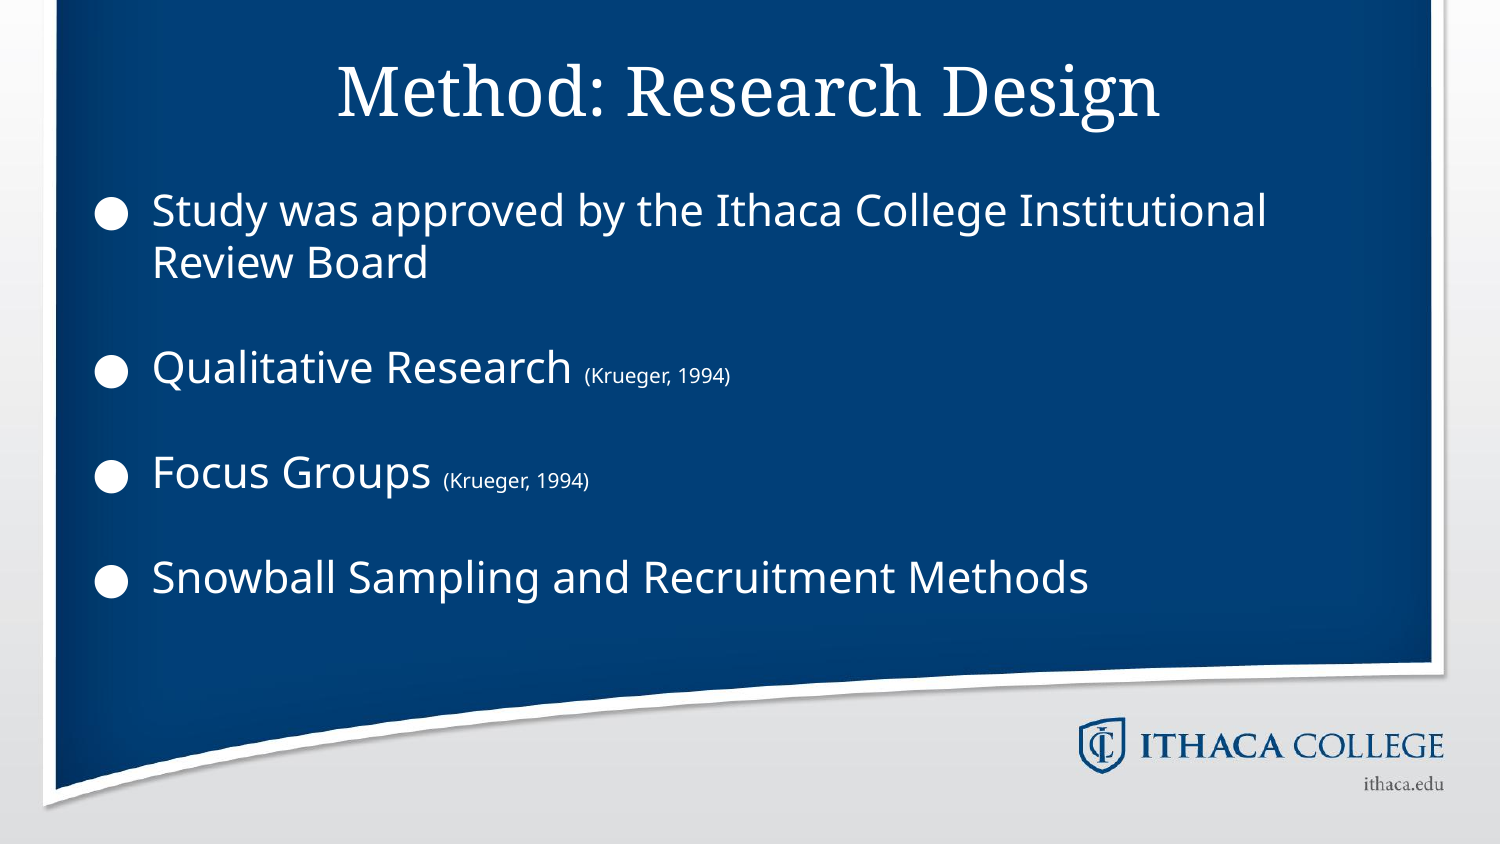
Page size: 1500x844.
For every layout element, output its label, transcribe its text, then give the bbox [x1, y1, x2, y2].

picture [0, 0, 1500, 844]
list Study was approved by the Ithaca College Institutional Review Board Qualitative Research (Krueger, 1994) Focus Groups (Krueger, 1994) Snowball Sampling and Recruitment Methods [70, 176, 1412, 738]
title Method: Research Design [51, 42, 1449, 136]
